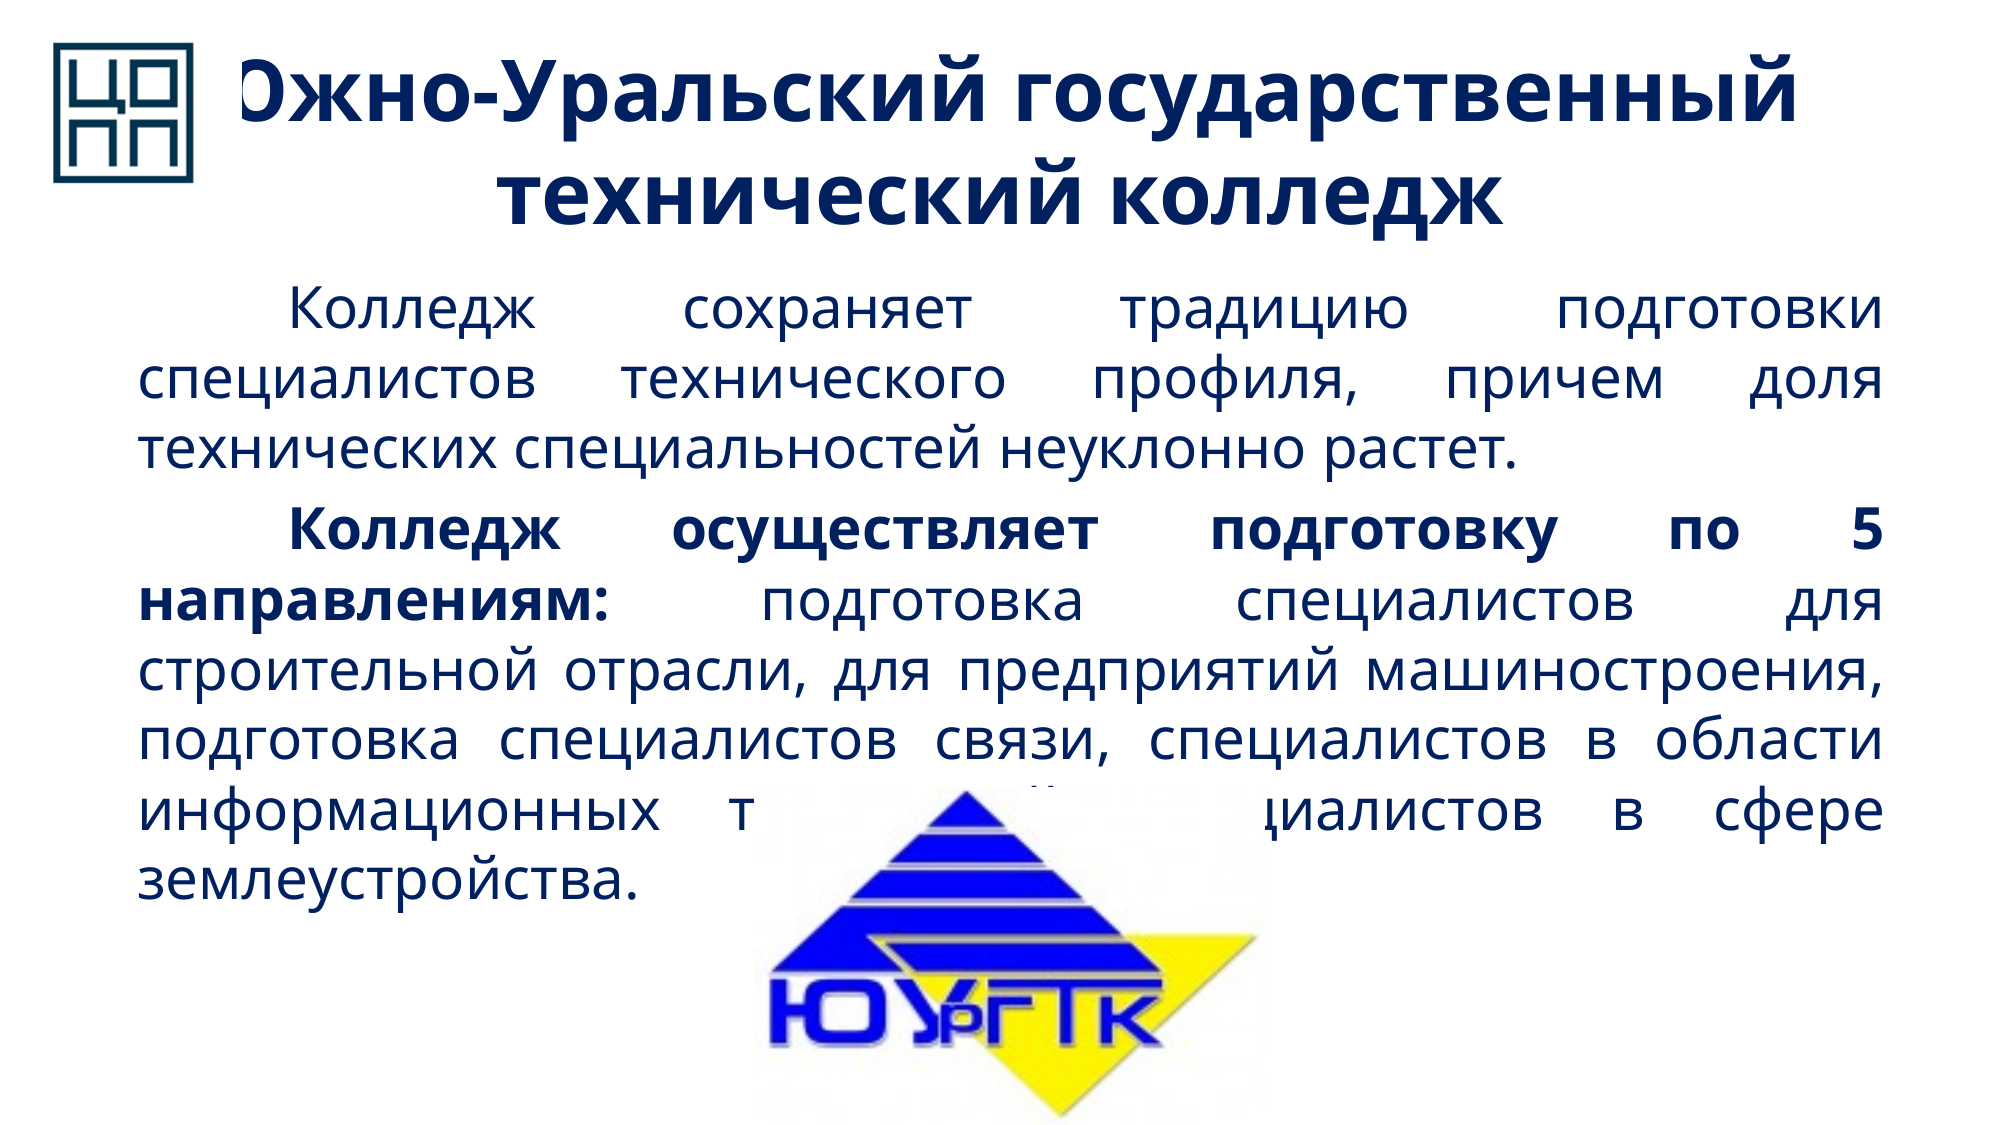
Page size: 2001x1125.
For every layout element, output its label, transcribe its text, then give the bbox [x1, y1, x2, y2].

picture [8, 0, 243, 221]
list Колледж сохраняет традицию подготовки специалистов технического профиля, причем доля технических специальностей неуклонно растет. Колледж осуществляет подготовку по 5 направлениям: подготовка специалистов для строительной отрасли, для предприятий машиностроения, подготовка специалистов связи, специалистов в области информационных технологий, специалистов в сфере землеустройства. [99, 262, 1901, 1036]
title Южно-Уральский государственный технический колледж [284, 45, 1900, 233]
picture [754, 787, 1266, 1125]
